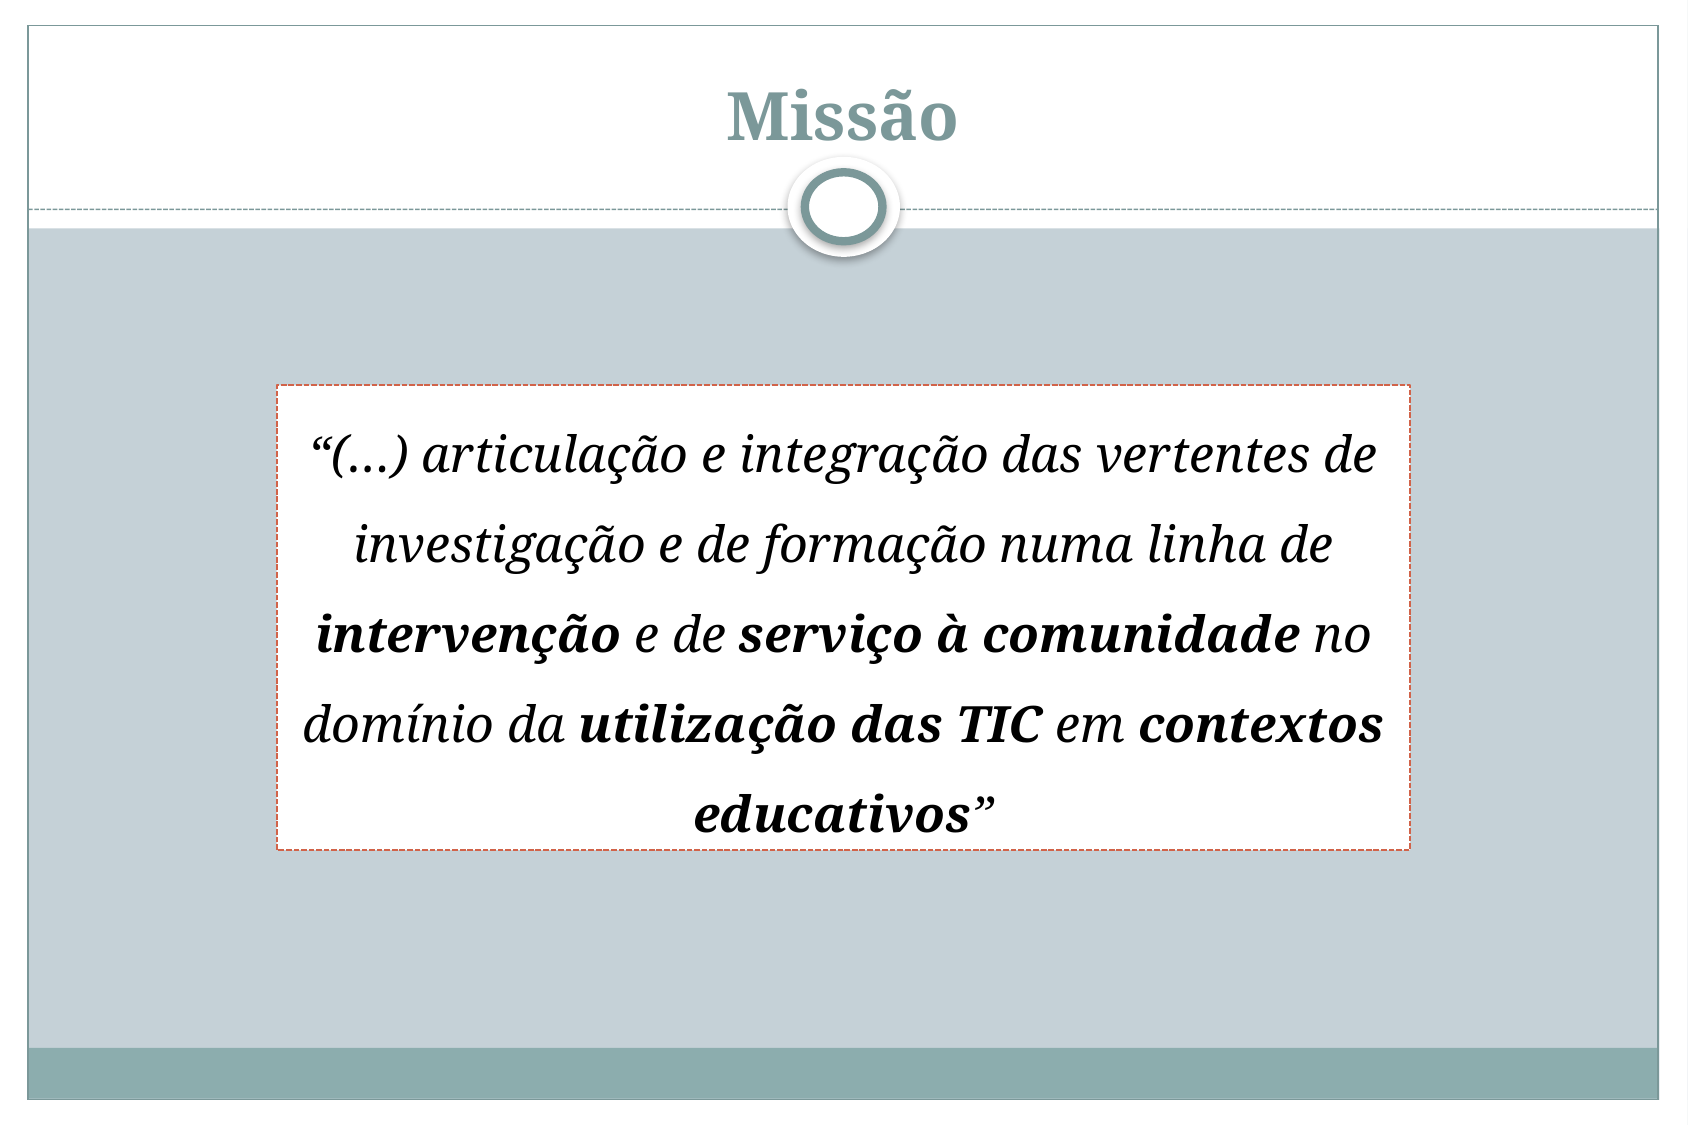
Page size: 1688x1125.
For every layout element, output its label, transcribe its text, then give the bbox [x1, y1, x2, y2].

title Missão [55, 37, 1631, 162]
text_box “(…) articulação e integração das vertentes de investigação e de formação numa linha de intervenção e de serviço à comunidade no domínio da utilização das TIC em contextos educativos” [276, 384, 1411, 851]
